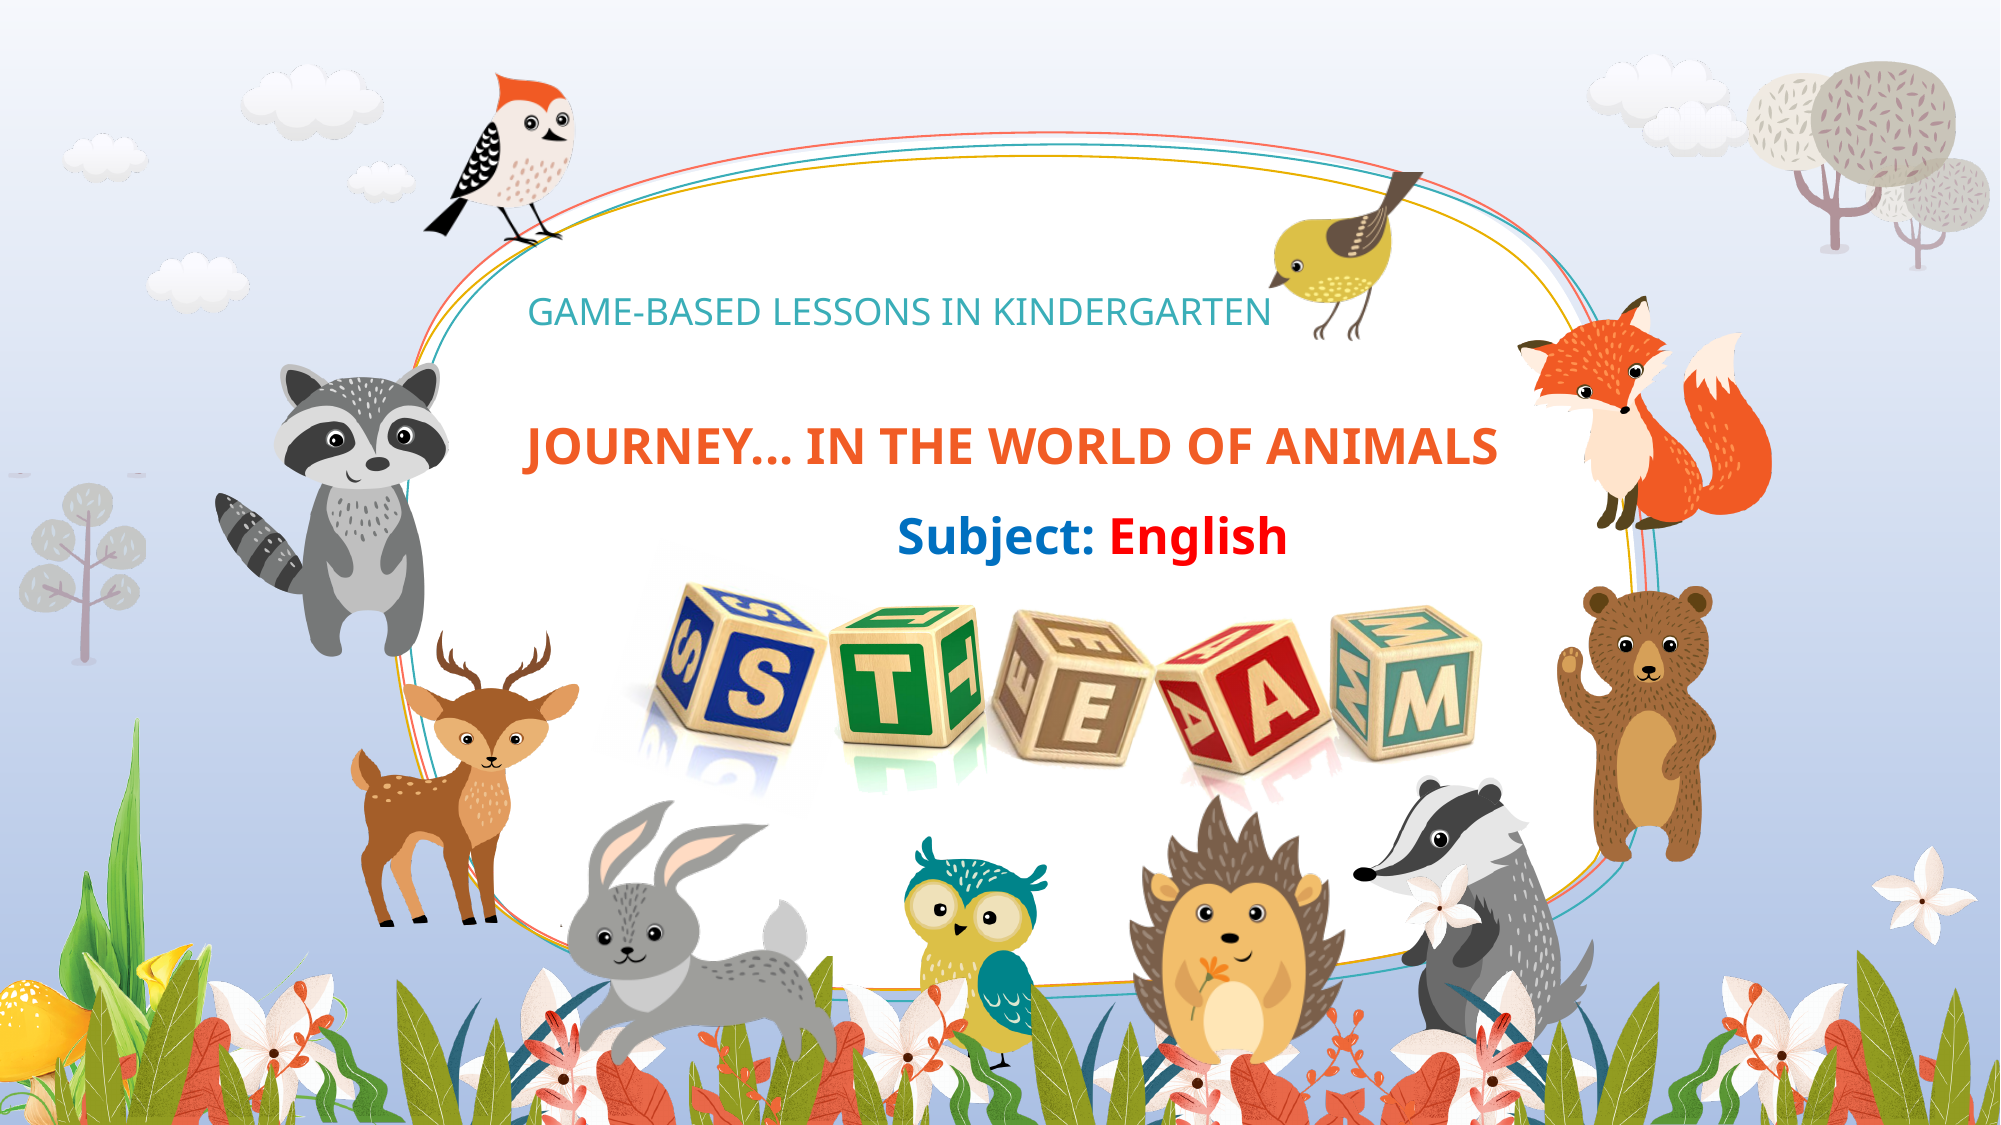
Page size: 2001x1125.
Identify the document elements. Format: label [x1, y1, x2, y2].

picture [1533, 25, 2000, 273]
picture [1236, 172, 1449, 448]
picture [2, 473, 146, 679]
picture [82, 240, 335, 331]
picture [172, 334, 587, 682]
picture [536, 567, 1488, 1085]
picture [62, 22, 610, 267]
text_box [386, 125, 1666, 682]
picture [1519, 576, 1773, 682]
text_box [0, 682, 2000, 1125]
picture [1509, 283, 1778, 541]
